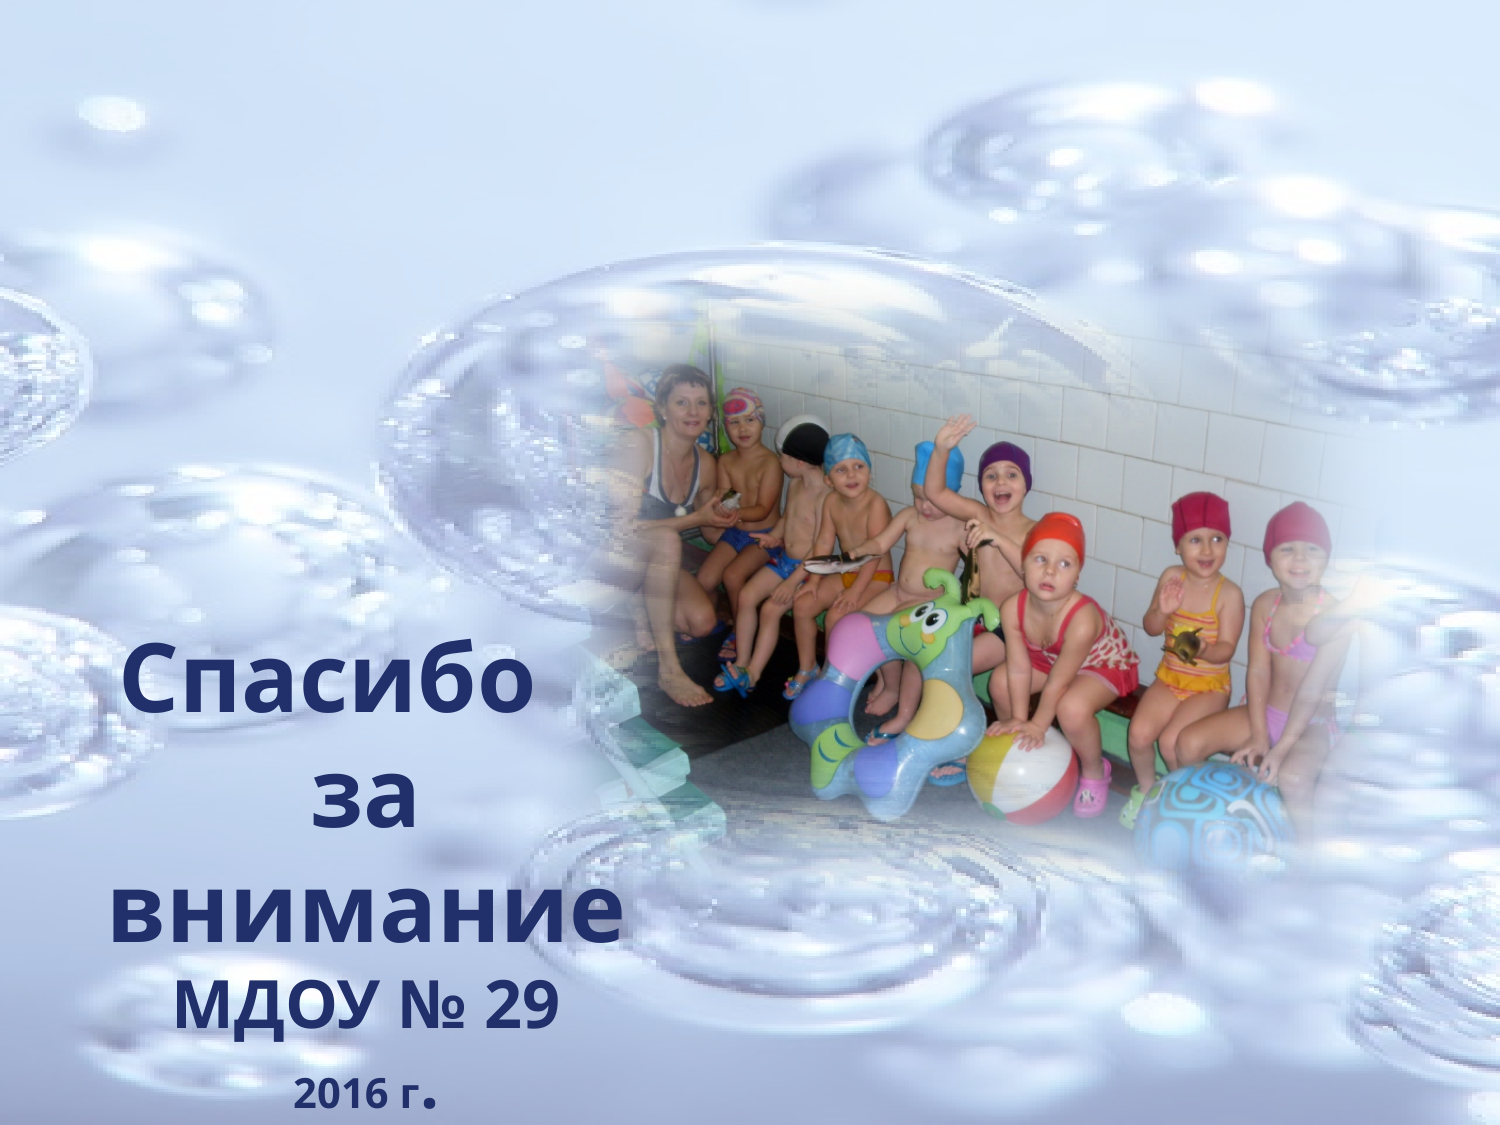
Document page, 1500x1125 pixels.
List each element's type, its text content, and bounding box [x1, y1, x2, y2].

title Спасибо за внимание МДОУ № 29 2016 г. [0, 609, 680, 1079]
picture [538, 259, 1407, 913]
